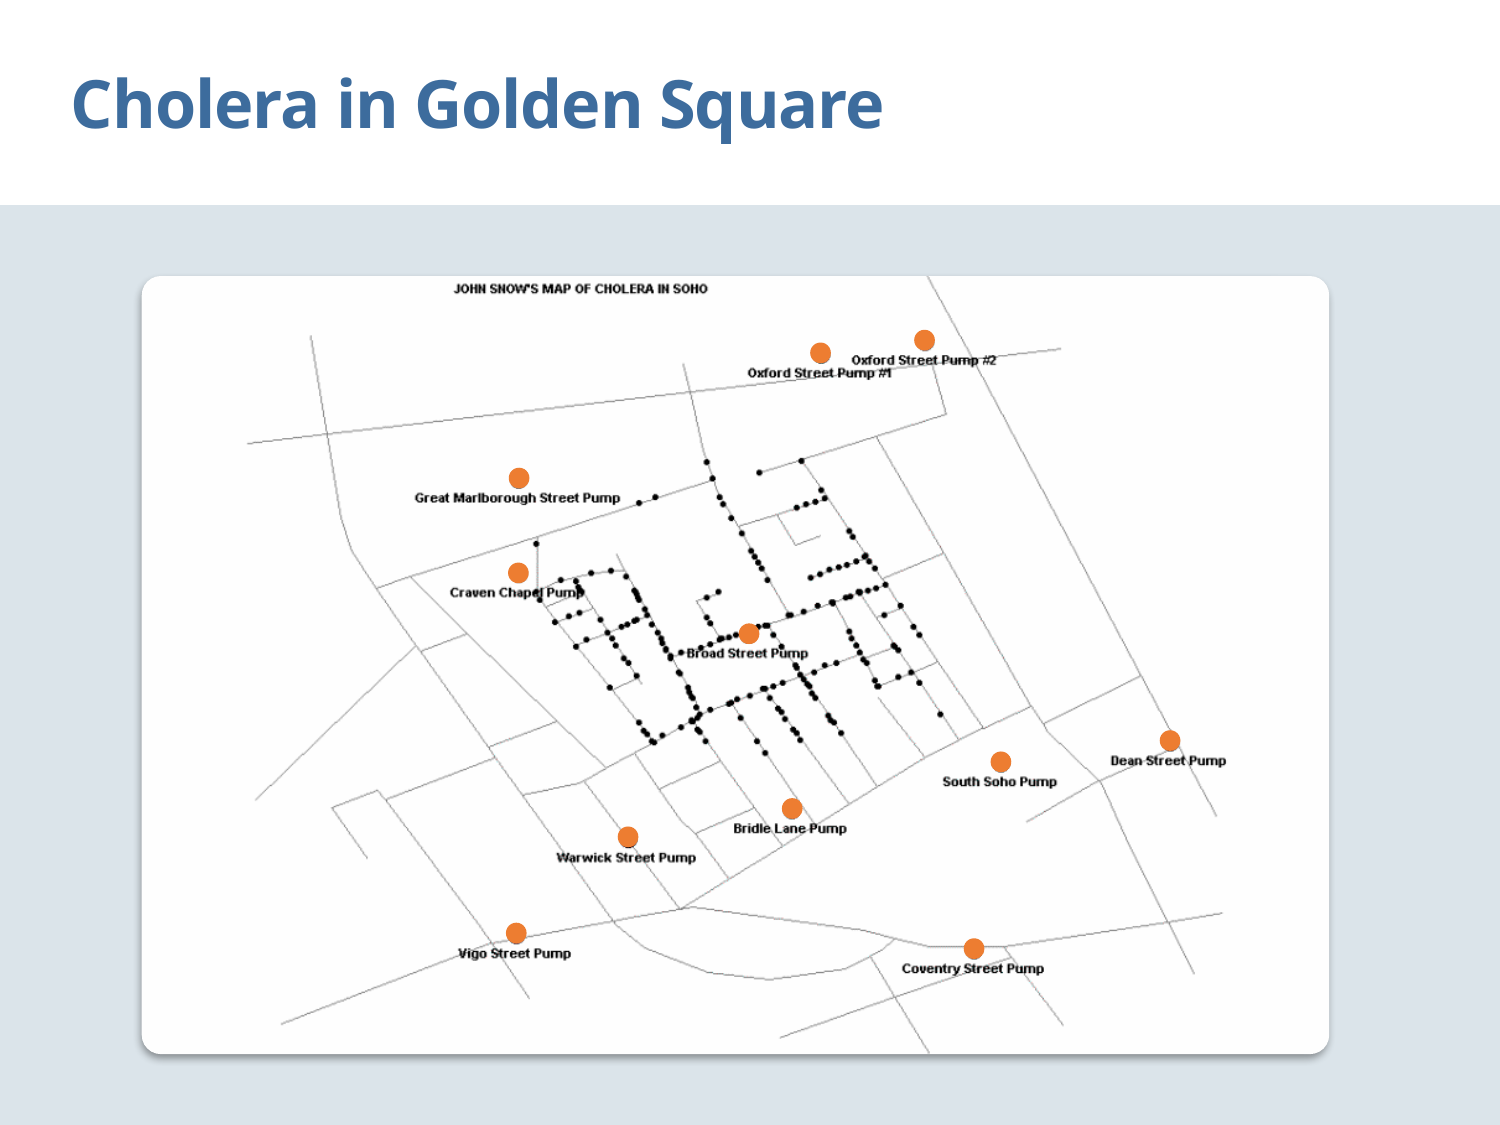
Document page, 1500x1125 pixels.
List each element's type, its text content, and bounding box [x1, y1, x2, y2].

text_box [0, 203, 1500, 1125]
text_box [141, 275, 1330, 1055]
text_box Cholera in Golden Square [70, 62, 1424, 143]
